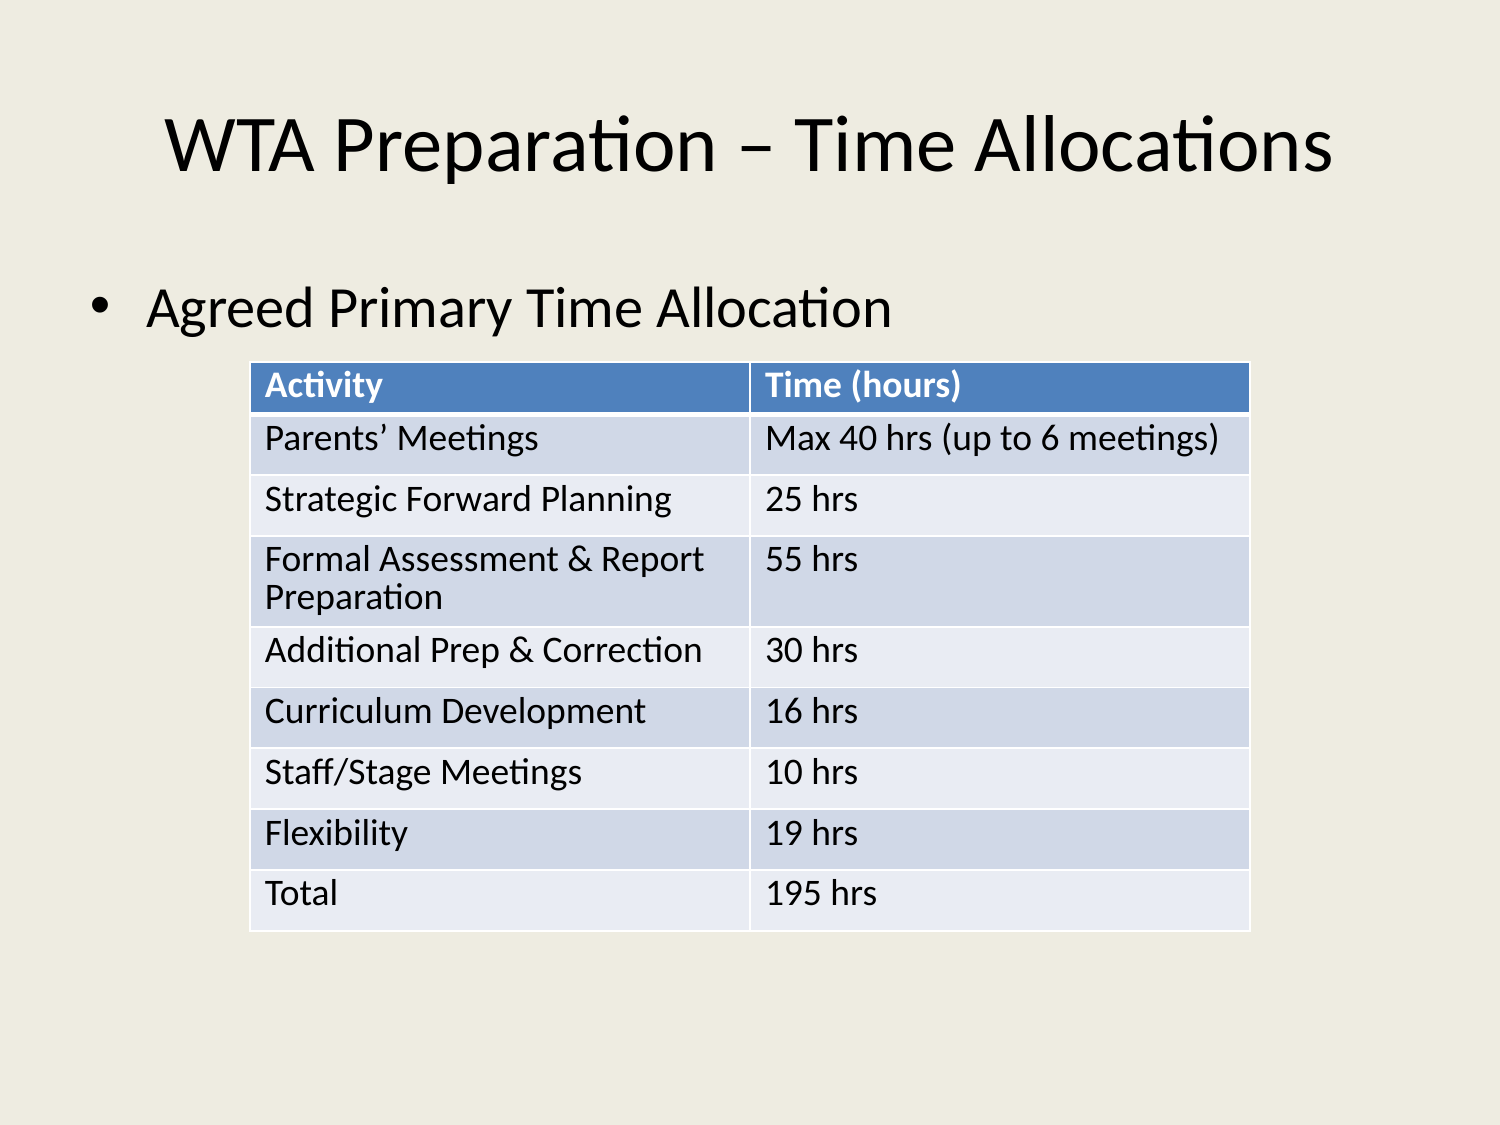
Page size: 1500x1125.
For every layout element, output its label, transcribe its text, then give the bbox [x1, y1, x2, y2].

table_cell 10 hrs [751, 749, 1249, 808]
table_cell 25 hrs [751, 476, 1249, 535]
table_cell 195 hrs [751, 871, 1249, 930]
table_cell Formal Assessment & Report Preparation [251, 537, 749, 626]
table_cell Curriculum Development [251, 688, 749, 747]
list Agreed Primary Time Allocation [75, 262, 1425, 1035]
table_cell Additional Prep & Correction [251, 628, 749, 687]
table_cell 19 hrs [751, 810, 1249, 869]
table_header Time (hours) [751, 363, 1249, 412]
title WTA Preparation – Time Allocations [75, 45, 1425, 233]
table_cell Total [251, 871, 749, 930]
table_cell Parents’ Meetings [251, 417, 749, 474]
table_cell Strategic Forward Planning [251, 476, 749, 535]
table_cell Max 40 hrs (up to 6 meetings) [751, 417, 1249, 474]
table_cell 30 hrs [751, 628, 1249, 687]
table_cell 16 hrs [751, 688, 1249, 747]
table_cell Staff/Stage Meetings [251, 749, 749, 808]
table_header Activity [251, 363, 749, 412]
table_cell Flexibility [251, 810, 749, 869]
table_cell 55 hrs [751, 537, 1249, 626]
